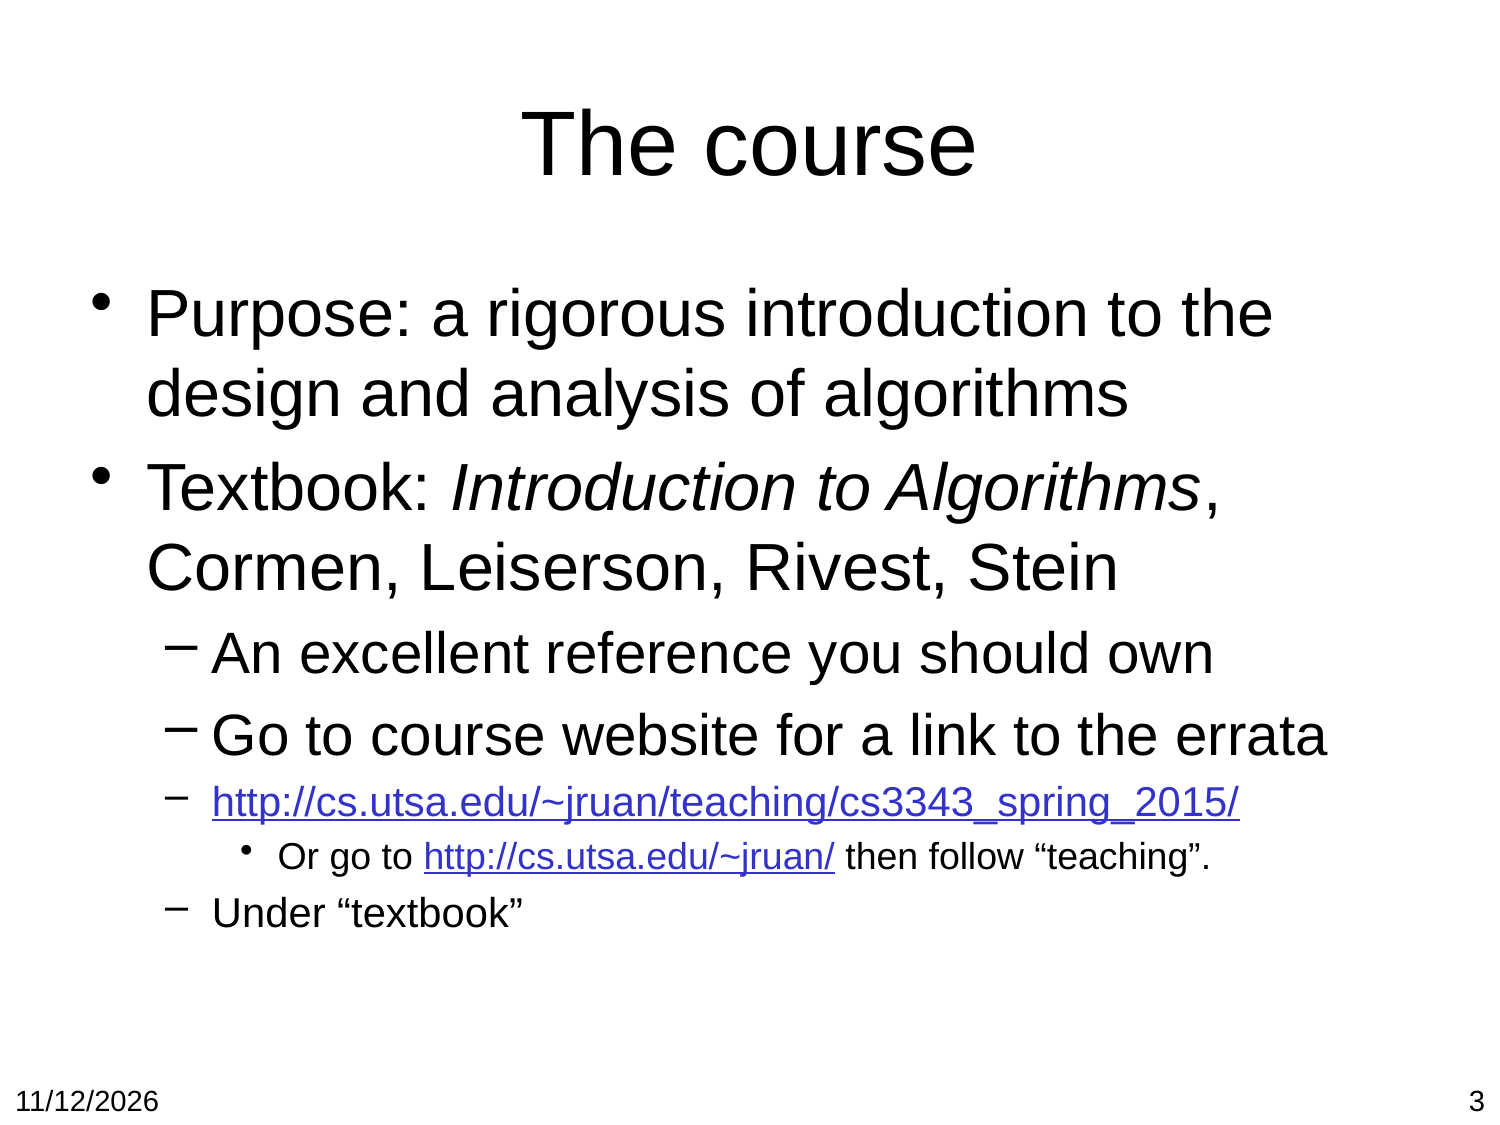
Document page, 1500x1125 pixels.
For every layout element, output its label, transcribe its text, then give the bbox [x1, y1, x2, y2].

slide_number 3 [1149, 1074, 1500, 1125]
title The course [74, 44, 1426, 233]
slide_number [0, 1074, 351, 1125]
list Purpose: a rigorous introduction to the design and analysis of algorithms Textbook: Introduction to Algorithms, Cormen, Leiserson, Rivest, Stein An excellent reference you should own Go to course website for a link to the errata http://cs.utsa.edu/~jruan/teaching/cs3343_spring_2015/ Or go to http://cs.utsa.edu/~jruan/ then follow “teaching”. Under “textbook” [74, 262, 1426, 1006]
